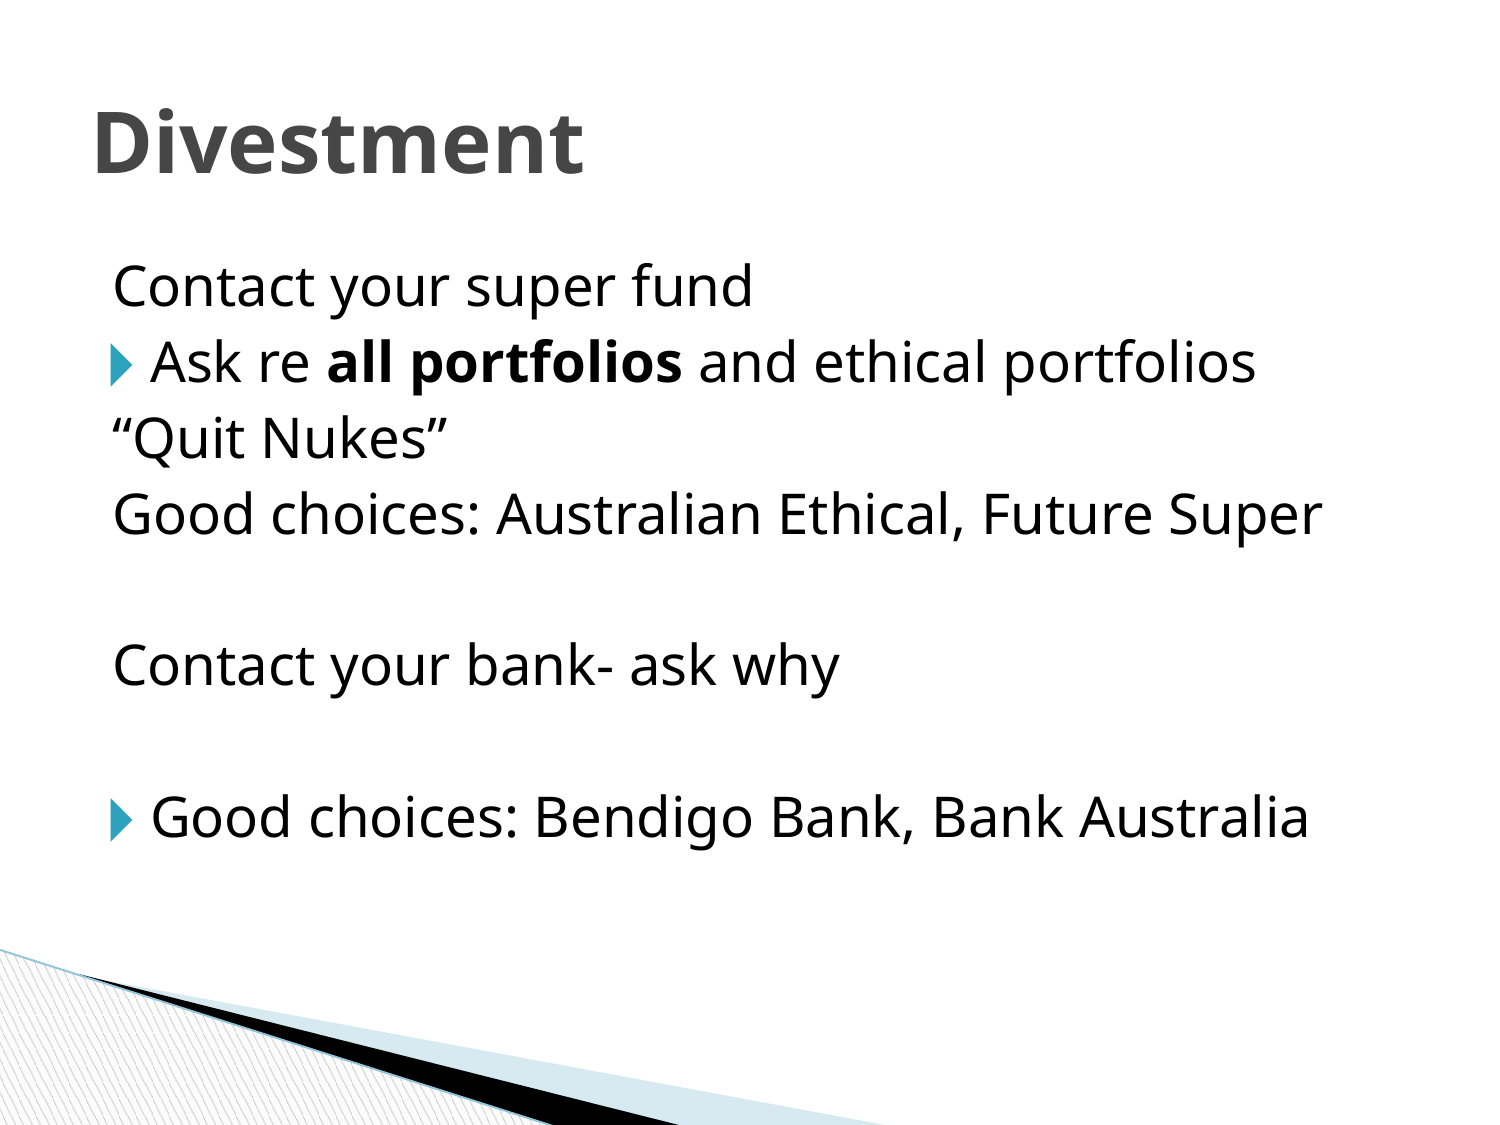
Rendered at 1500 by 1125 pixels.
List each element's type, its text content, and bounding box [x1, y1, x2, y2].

title Divestment [75, 45, 1425, 233]
list Contact your super fund Ask re all portfolios and ethical portfolios “Quit Nukes” Good choices: Australian Ethical, Future Super Contact your bank- ask why Good choices: Bendigo Bank, Bank Australia [75, 243, 1425, 986]
